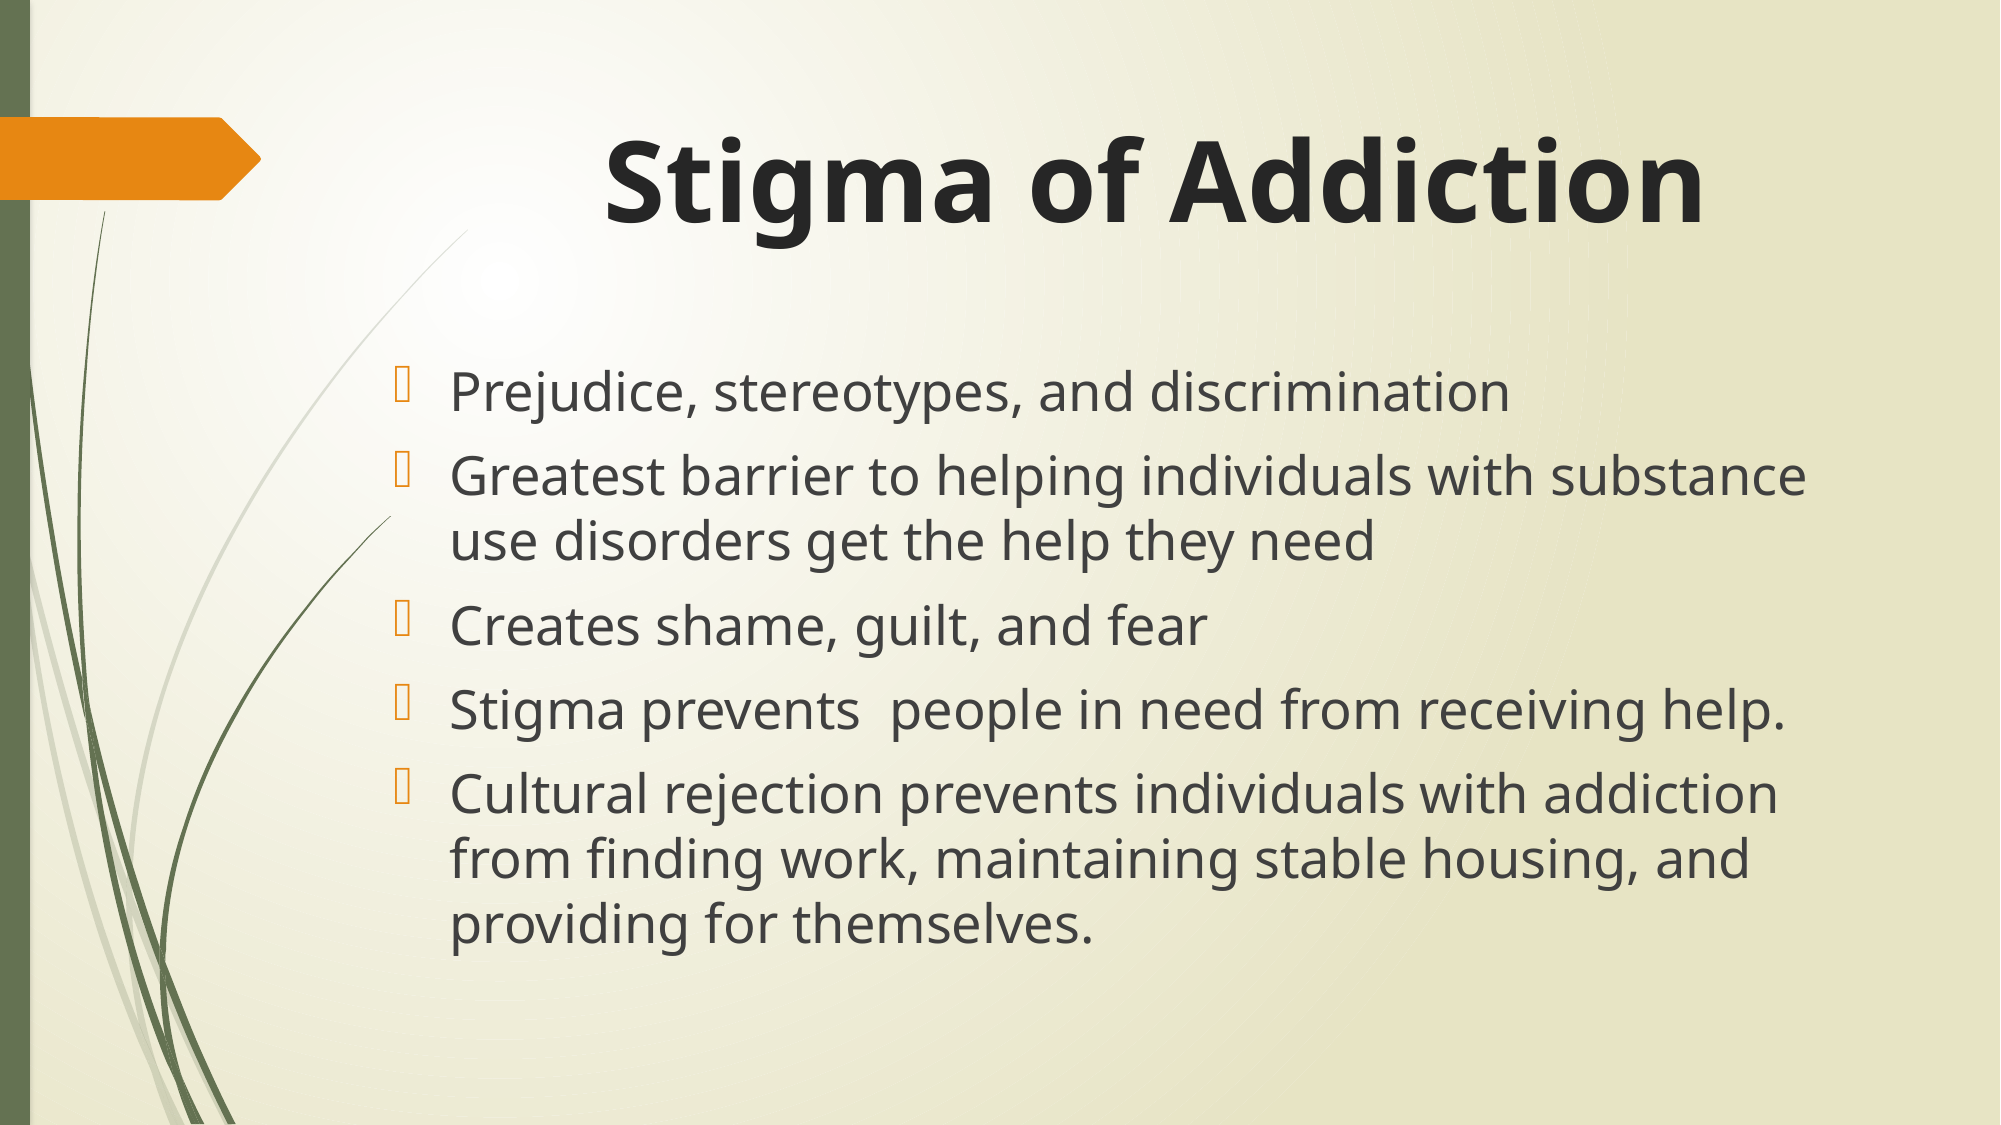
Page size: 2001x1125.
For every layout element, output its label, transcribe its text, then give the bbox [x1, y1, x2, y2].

title Stigma of Addiction [425, 102, 1888, 313]
list Prejudice, stereotypes, and discrimination Greatest barrier to helping individuals with substance use disorders get the help they need Creates shame, guilt, and fear Stigma prevents people in need from receiving help. Cultural rejection prevents individuals with addiction from finding work, maintaining stable housing, and providing for themselves. [378, 350, 1888, 970]
